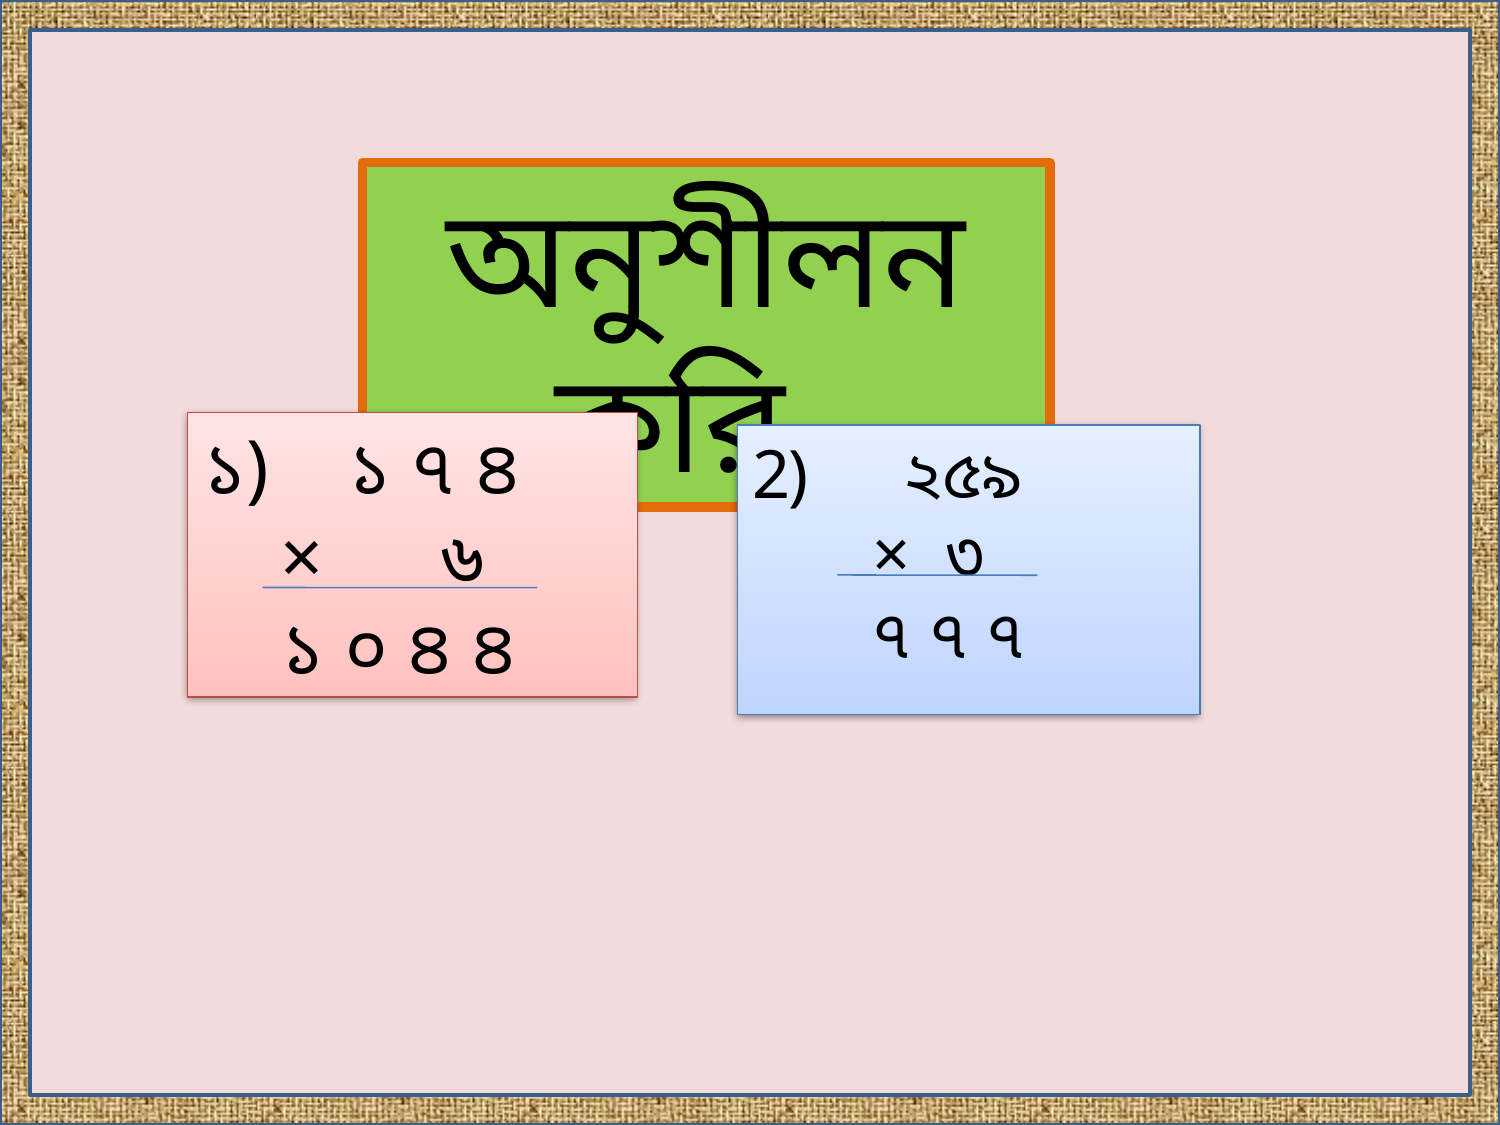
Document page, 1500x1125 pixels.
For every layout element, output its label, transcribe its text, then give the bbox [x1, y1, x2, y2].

text_box [0, 0, 1500, 1125]
text_box ২৫৯ × ৩ ৭ ৭ ৭ [737, 424, 1201, 715]
text_box অনুশীলন করি [362, 162, 1050, 508]
text_box ১) ১ ৭ ৪ × ৬ ১ ০ ৪ ৪ [187, 412, 638, 698]
